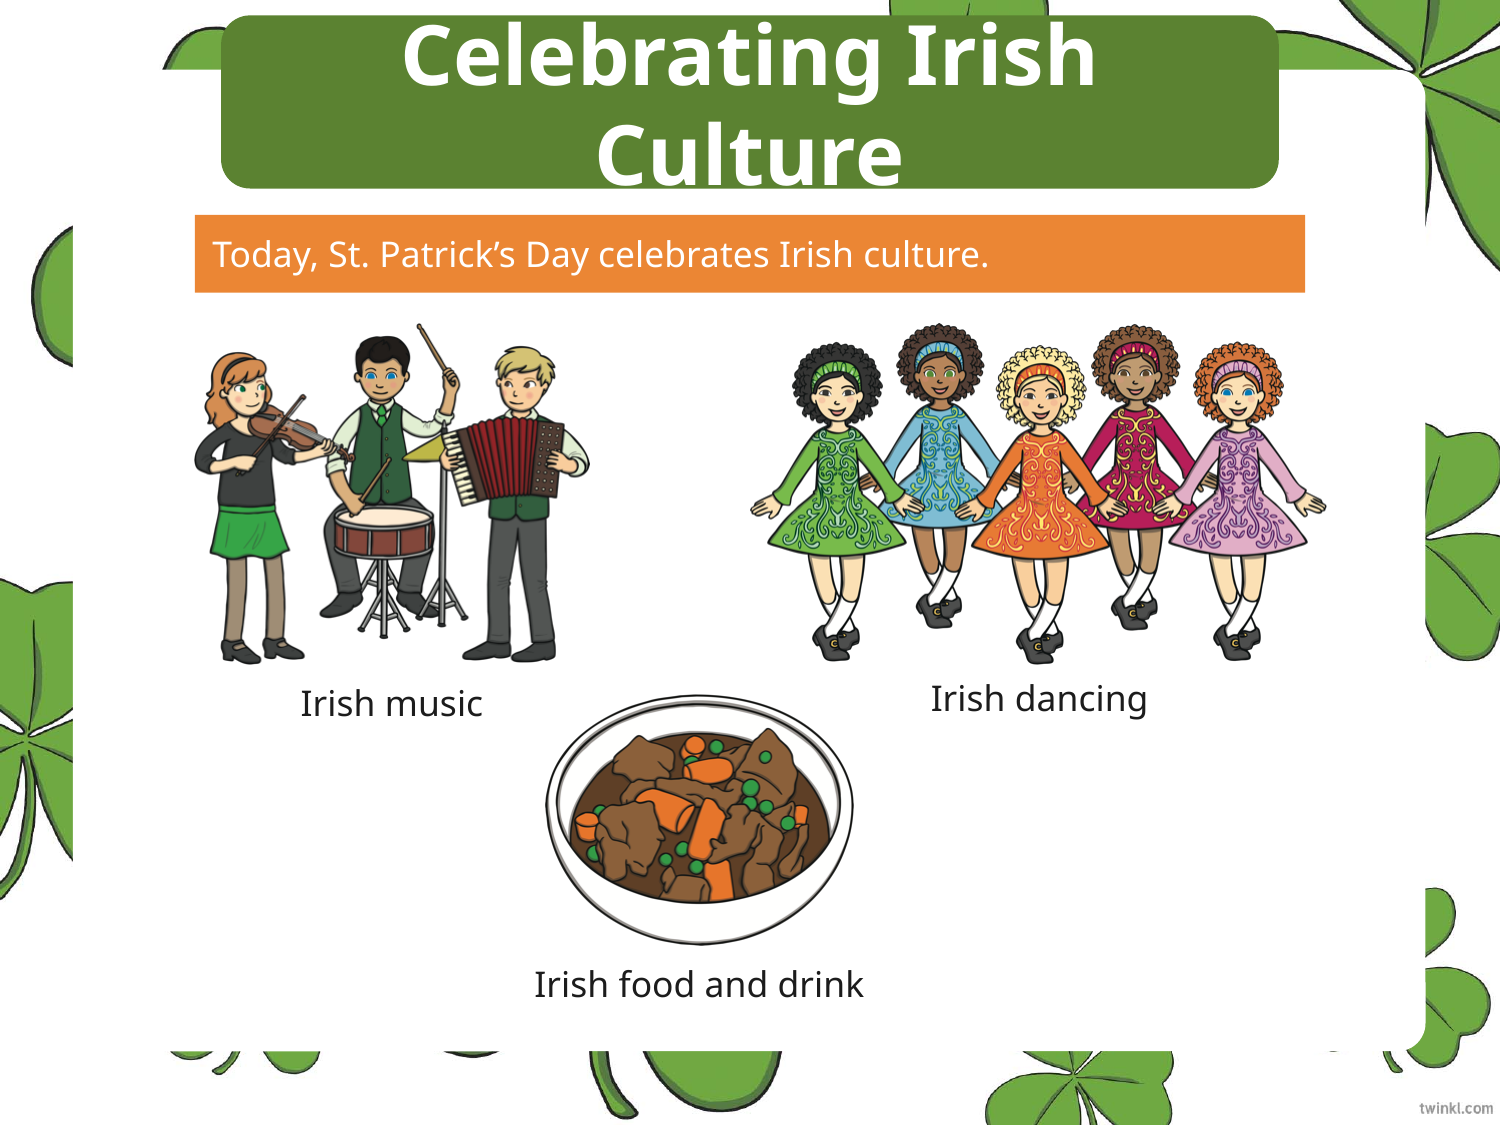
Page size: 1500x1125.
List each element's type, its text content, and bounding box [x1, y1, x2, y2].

text_box Celebrating Irish Culture [220, 14, 1280, 190]
text_box Irish food and drink [512, 950, 886, 1017]
text_box Irish music [205, 669, 579, 736]
picture [0, 0, 1500, 1125]
text_box Irish dancing [853, 665, 1227, 731]
text_box Today, St. Patrick’s Day celebrates Irish culture. [194, 214, 1306, 294]
